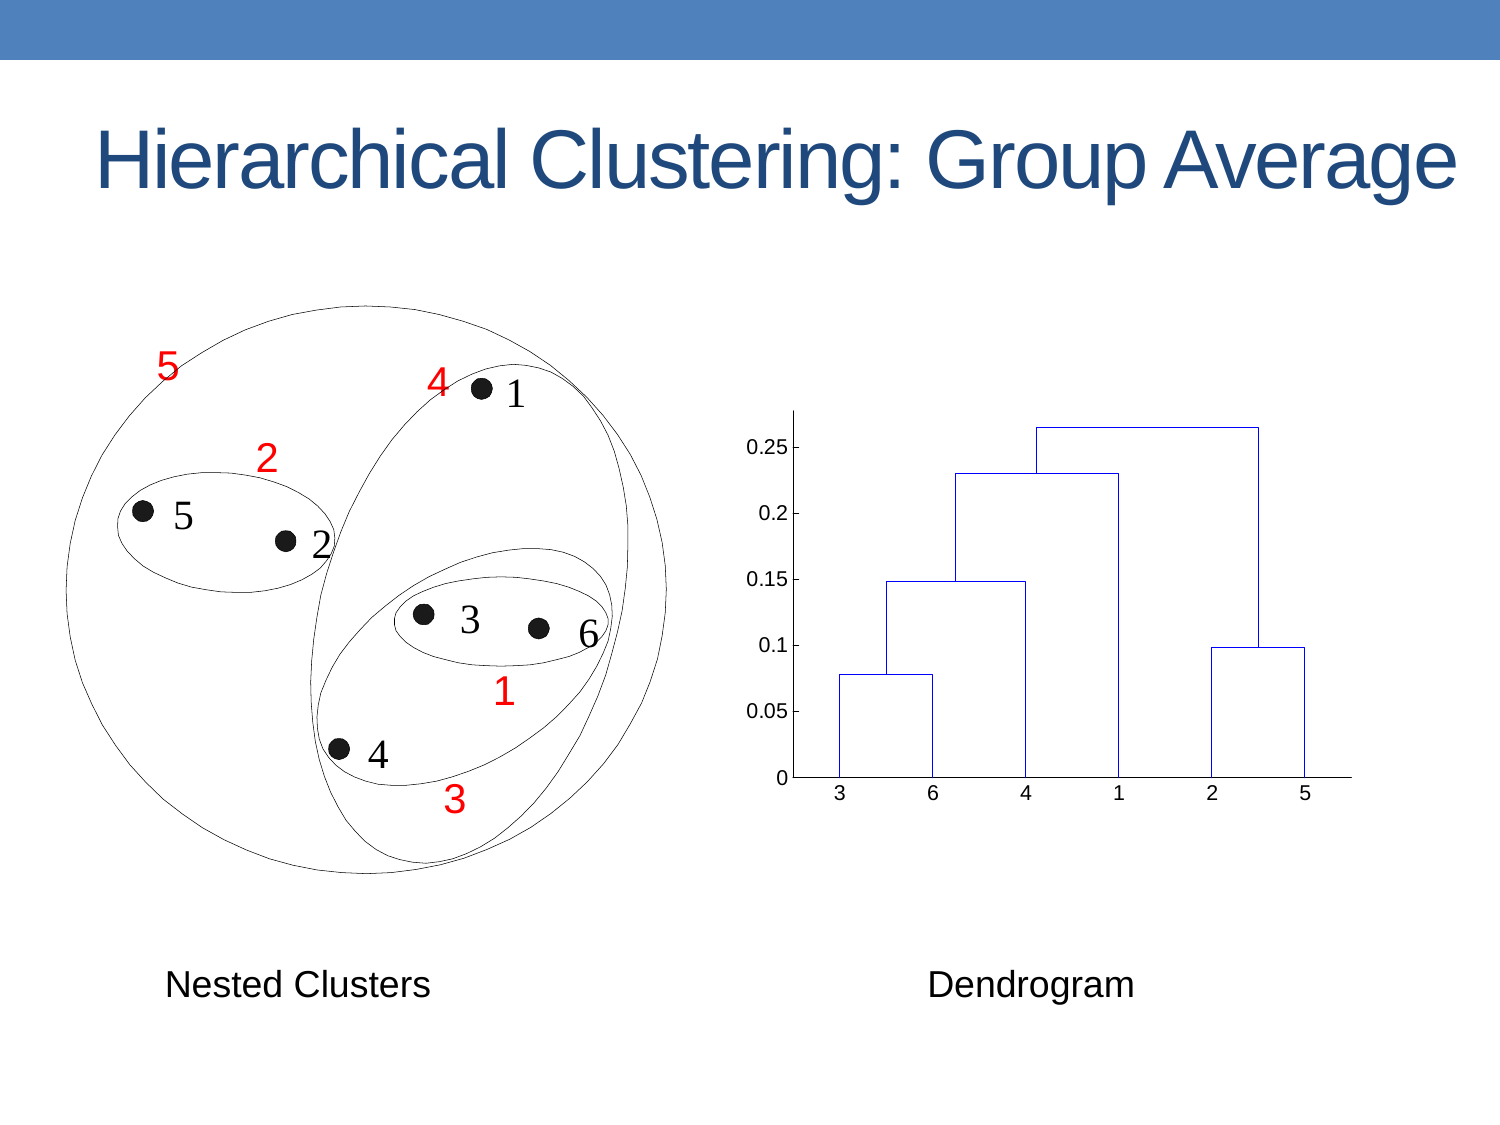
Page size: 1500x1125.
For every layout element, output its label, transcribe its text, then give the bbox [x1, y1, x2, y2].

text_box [310, 354, 629, 864]
text_box Dendrogram [912, 952, 1275, 1012]
title Hierarchical Clustering: Group Average [79, 49, 1500, 262]
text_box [65, 305, 667, 874]
picture [699, 377, 1420, 828]
text_box Nested Clusters [150, 952, 700, 1012]
